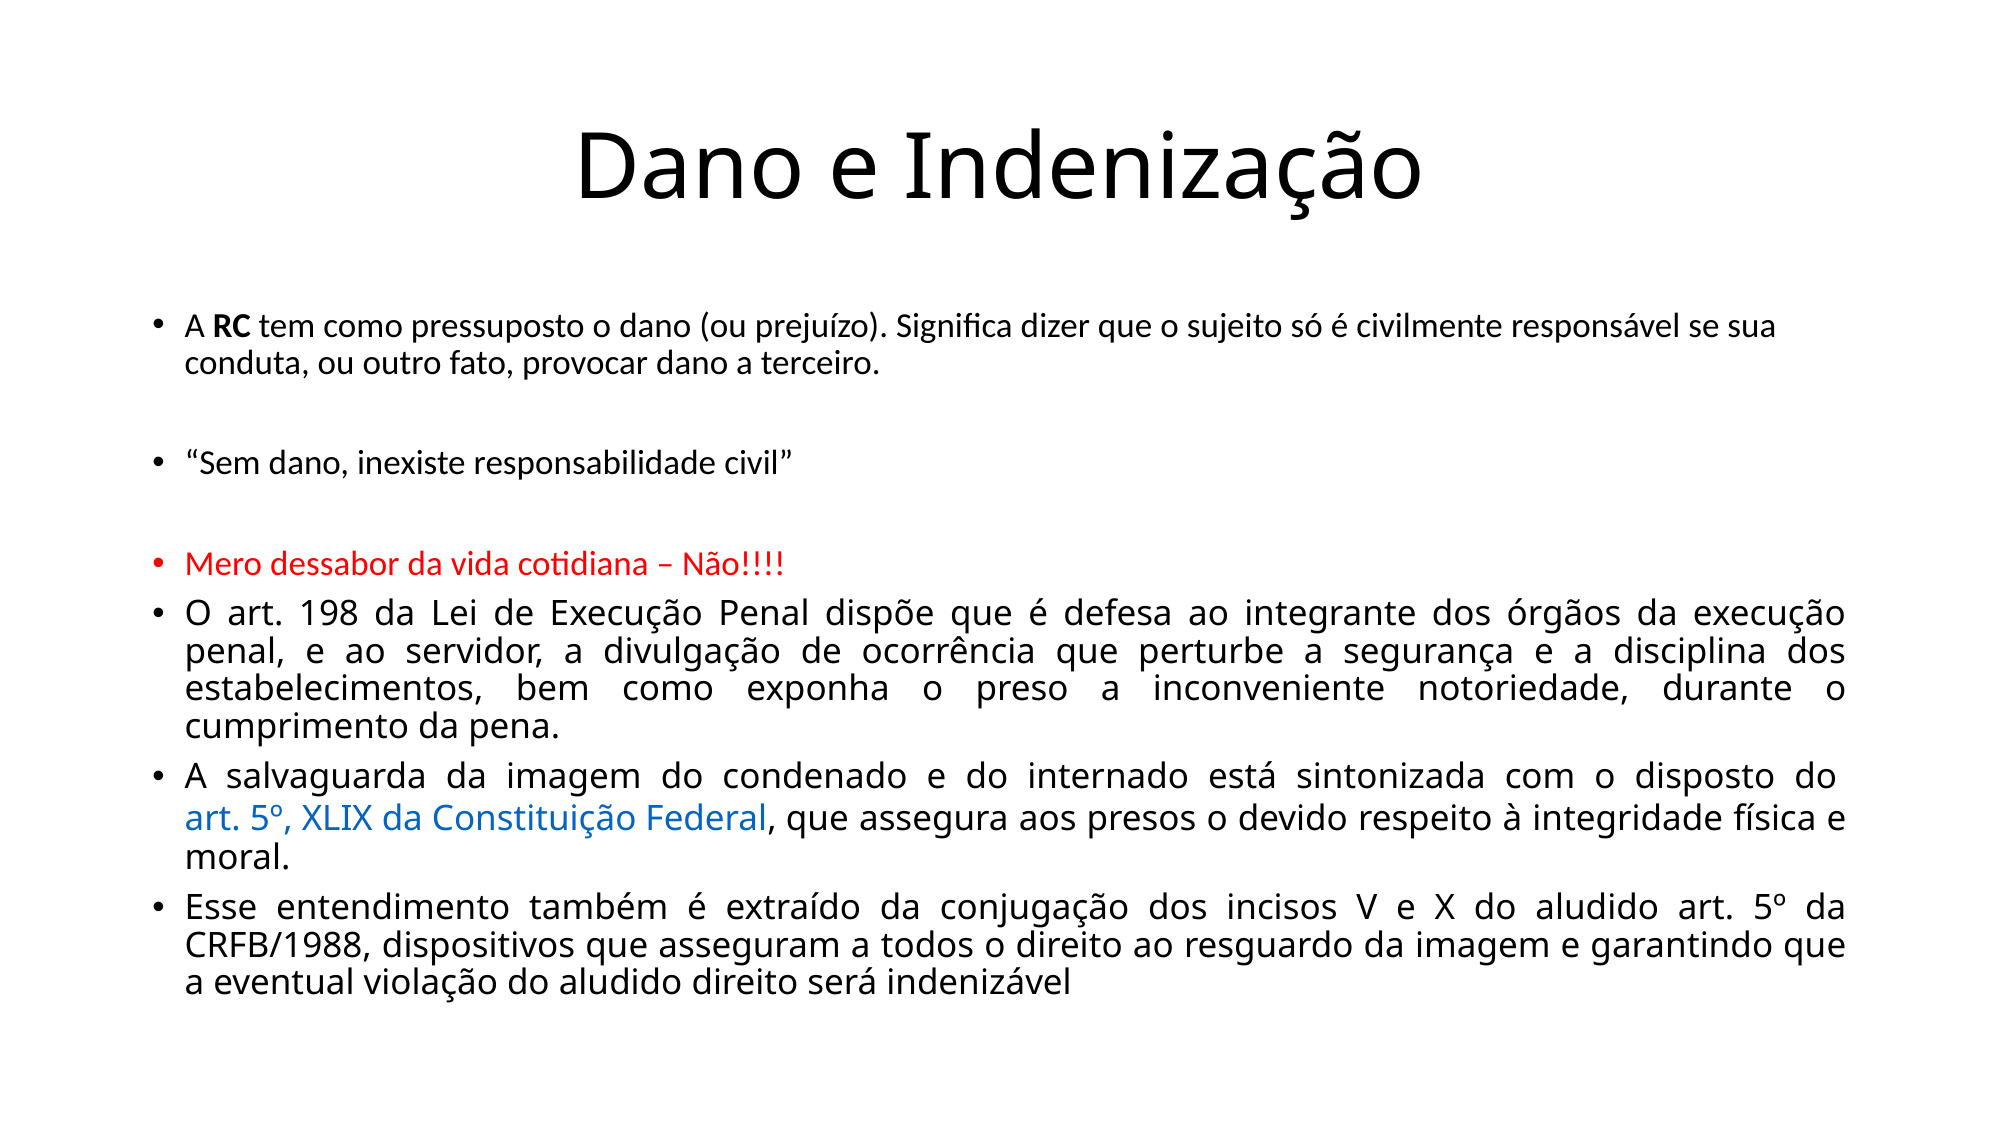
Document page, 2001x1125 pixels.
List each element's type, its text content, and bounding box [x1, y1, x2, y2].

list A RC tem como pressuposto o dano (ou prejuízo). Significa dizer que o sujeito só é civilmente responsável se sua conduta, ou outro fato, provocar dano a terceiro. “Sem dano, inexiste responsabilidade civil” Mero dessabor da vida cotidiana – Não!!!! O art. 198 da Lei de Execução Penal dispõe que é defesa ao integrante dos órgãos da execução penal, e ao servidor, a divulgação de ocorrência que perturbe a segurança e a disciplina dos estabelecimentos, bem como exponha o preso a inconveniente notoriedade, durante o cumprimento da pena. A salvaguarda da imagem do condenado e do internado está sintonizada com o disposto do art. 5º, XLIX da Constituição Federal, que assegura aos presos o devido respeito à integridade física e moral. Esse entendimento também é extraído da conjugação dos incisos V e X do aludido art. 5º da CRFB/1988, dispositivos que asseguram a todos o direito ao resguardo da imagem e garantindo que a eventual violação do aludido direito será indenizável [137, 299, 1863, 1014]
title Dano e Indenização [137, 59, 1863, 278]
